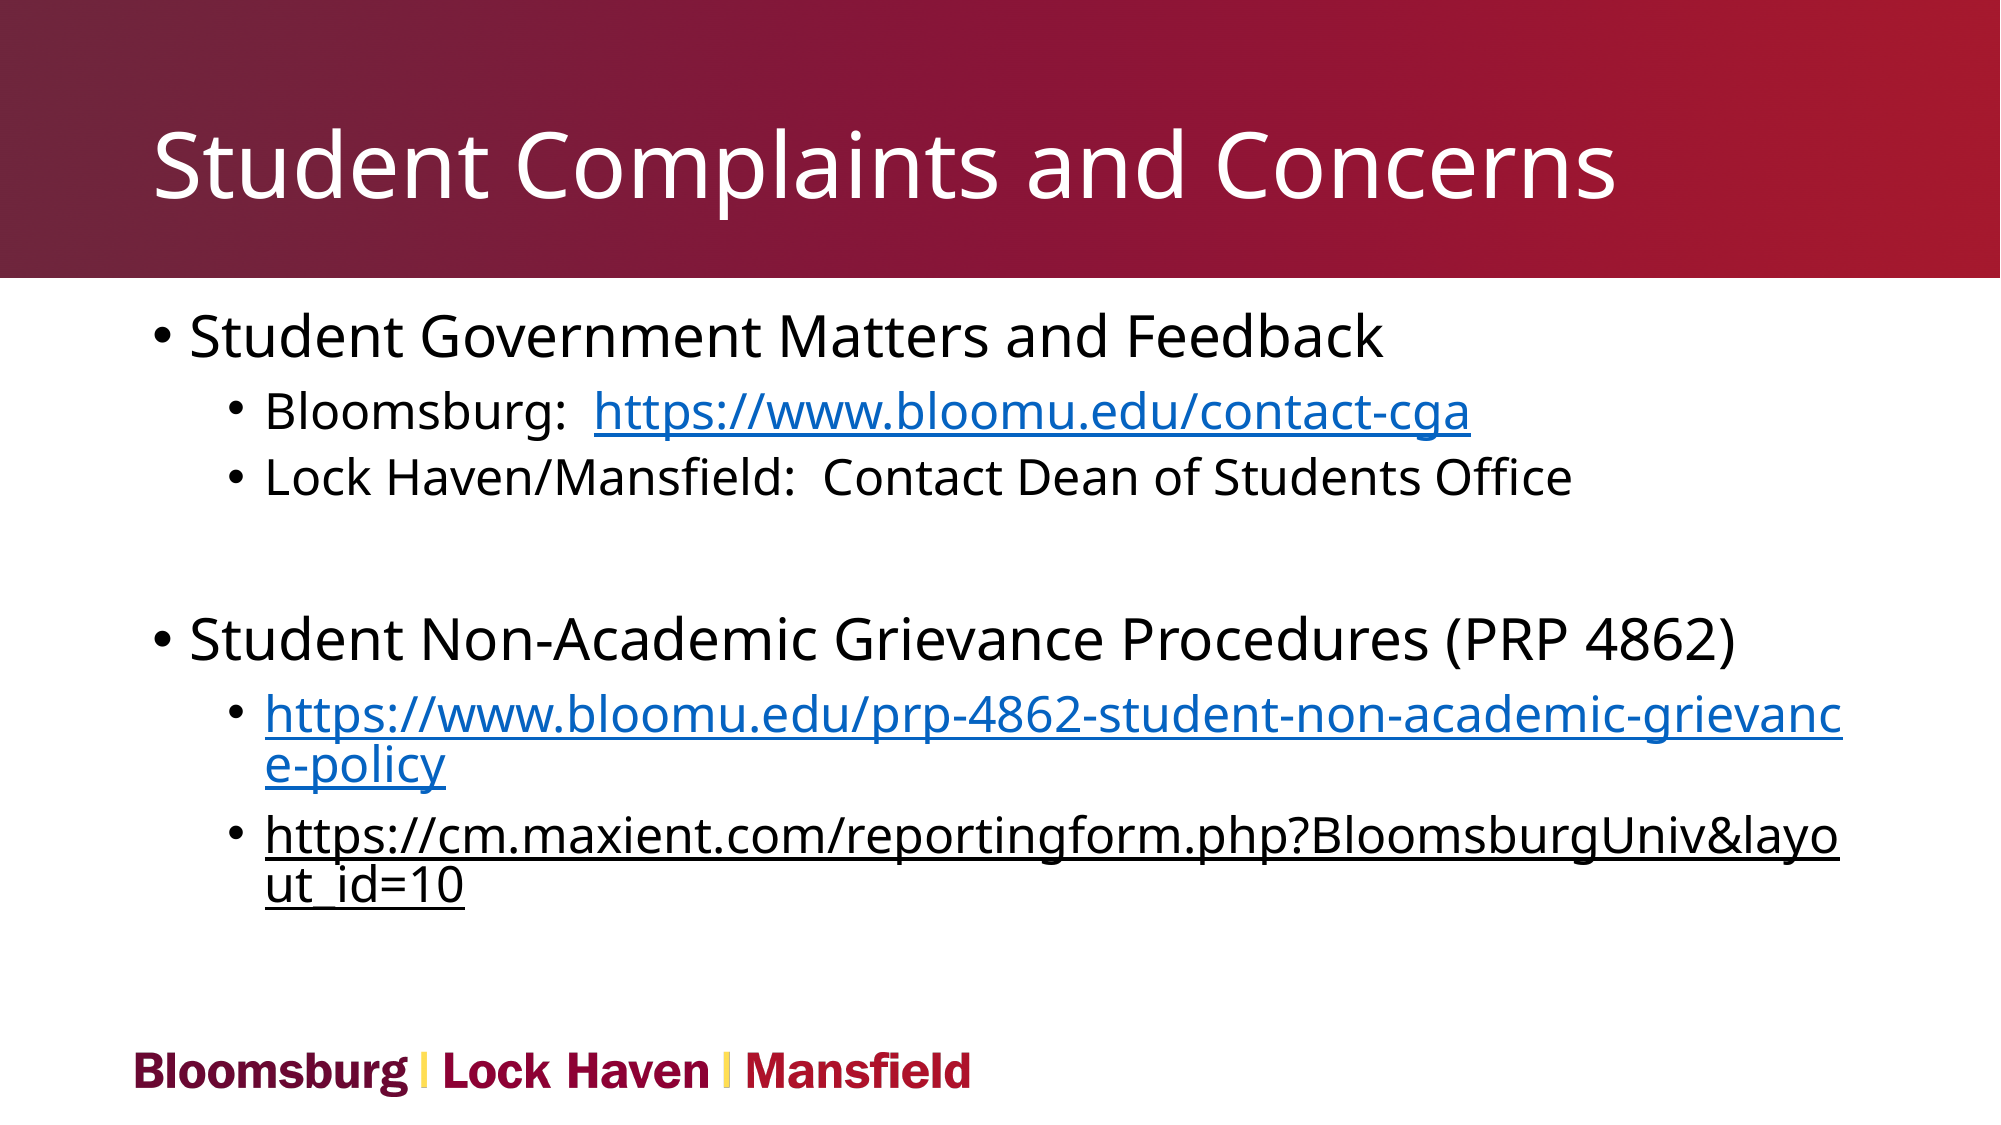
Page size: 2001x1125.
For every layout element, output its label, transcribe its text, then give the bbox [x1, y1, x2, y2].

picture [94, 1049, 1011, 1099]
title Student Complaints and Concerns [137, 59, 1863, 278]
list Student Government Matters and Feedback Bloomsburg: https://www.bloomu.edu/contact-cga Lock Haven/Mansfield: Contact Dean of Students Office Student Non-Academic Grievance Procedures (PRP 4862) https://www.bloomu.edu/prp-4862-student-non-academic-grievance-policy https://cm.maxient.com/reportingform.php?BloomsburgUniv&layout_id=10 [137, 299, 1863, 1014]
picture [0, 0, 2000, 278]
